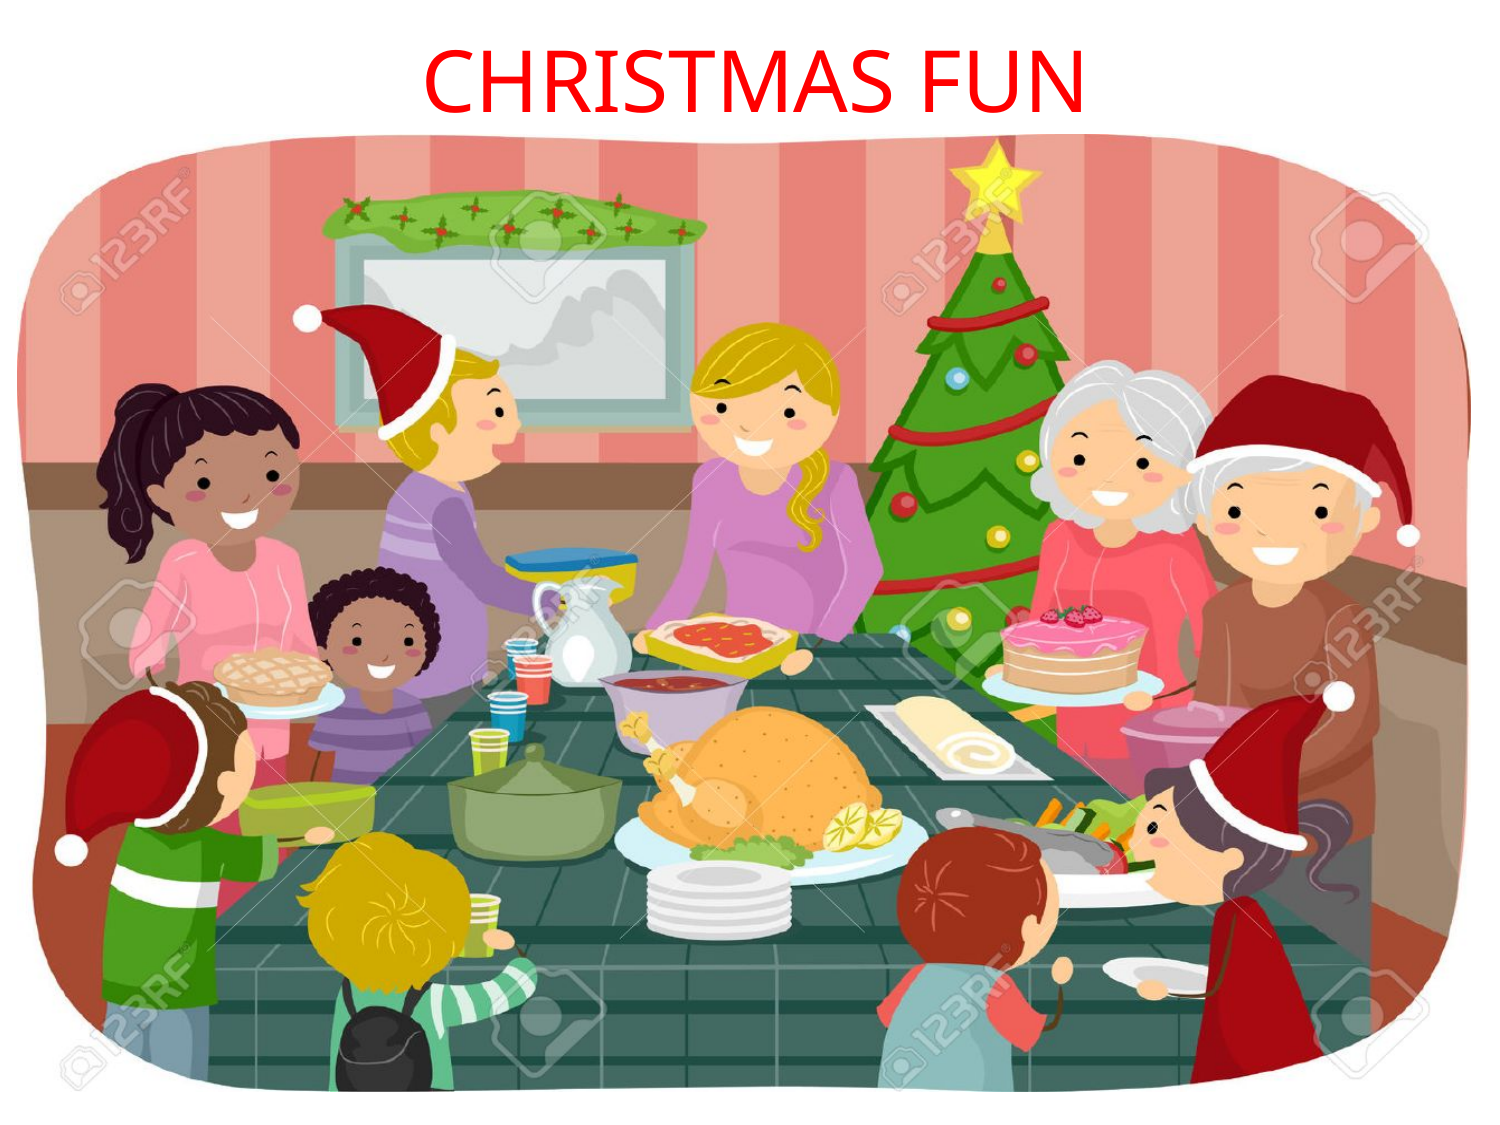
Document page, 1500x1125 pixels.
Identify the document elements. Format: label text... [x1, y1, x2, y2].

picture [17, 134, 1471, 1092]
title CHRISTMAS FUN [118, 19, 1394, 132]
